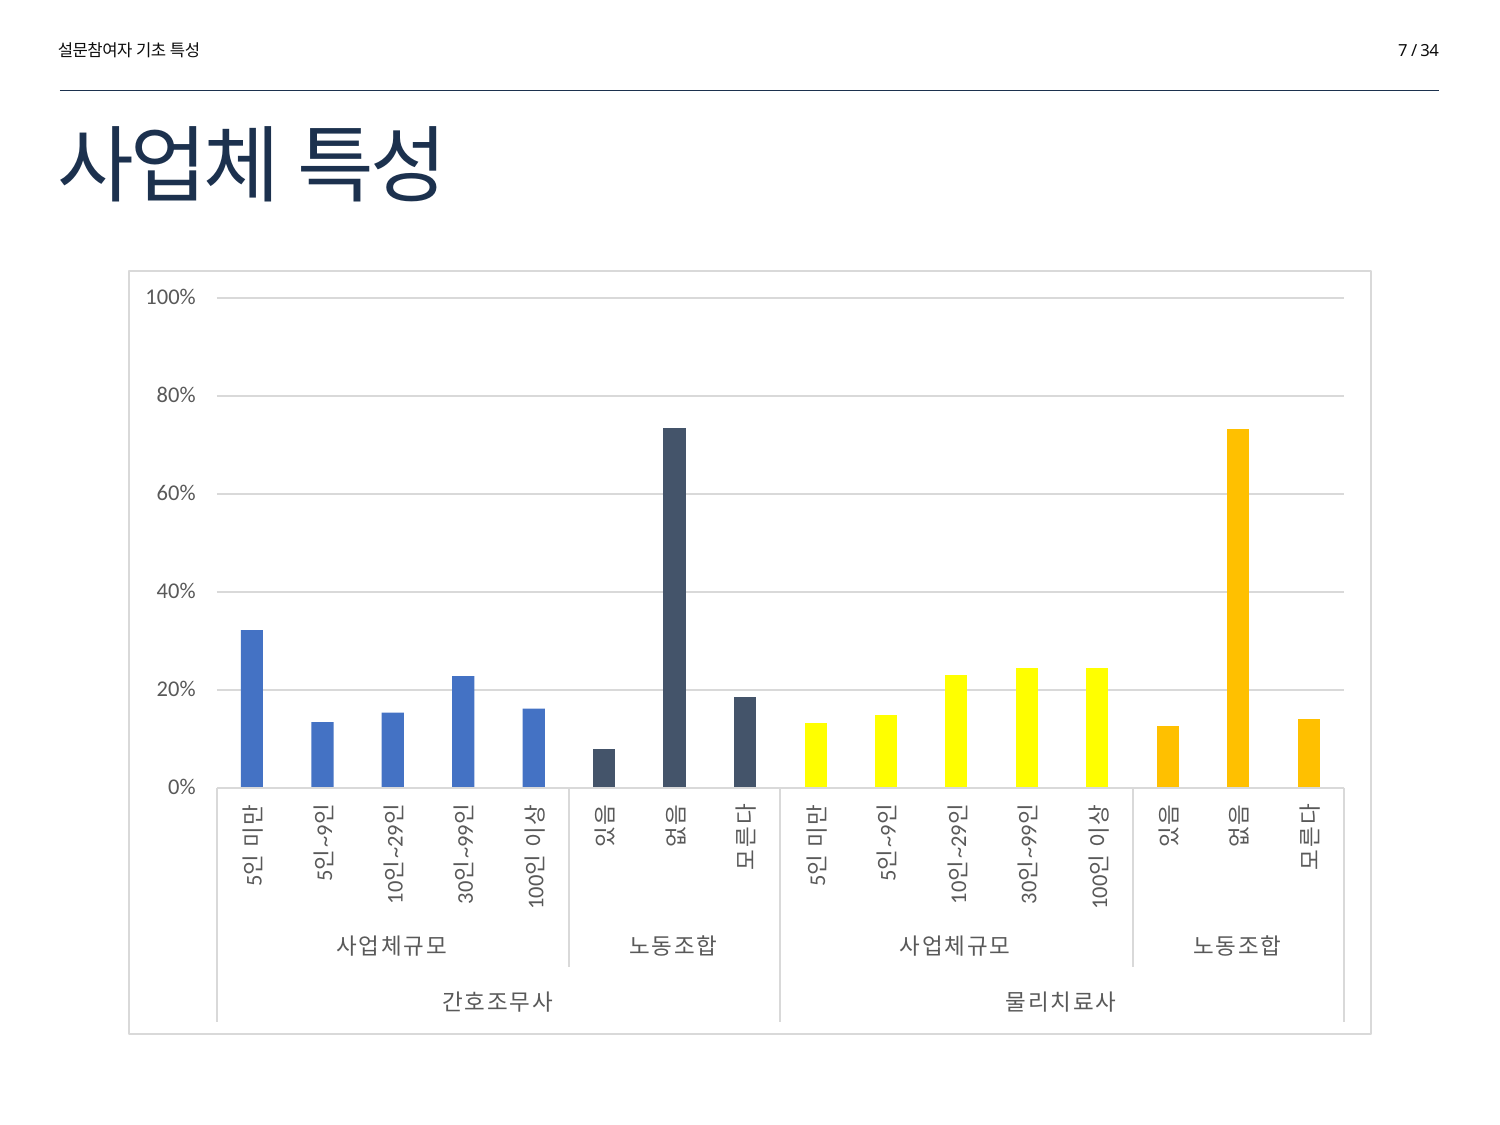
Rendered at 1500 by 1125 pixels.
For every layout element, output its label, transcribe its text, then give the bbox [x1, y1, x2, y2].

title 사업체 특성 [42, 114, 1190, 211]
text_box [127, 269, 1373, 1036]
text_box 7 / 34 [1193, 32, 1454, 70]
text_box 설문참여자 기초 특성 [43, 31, 303, 67]
